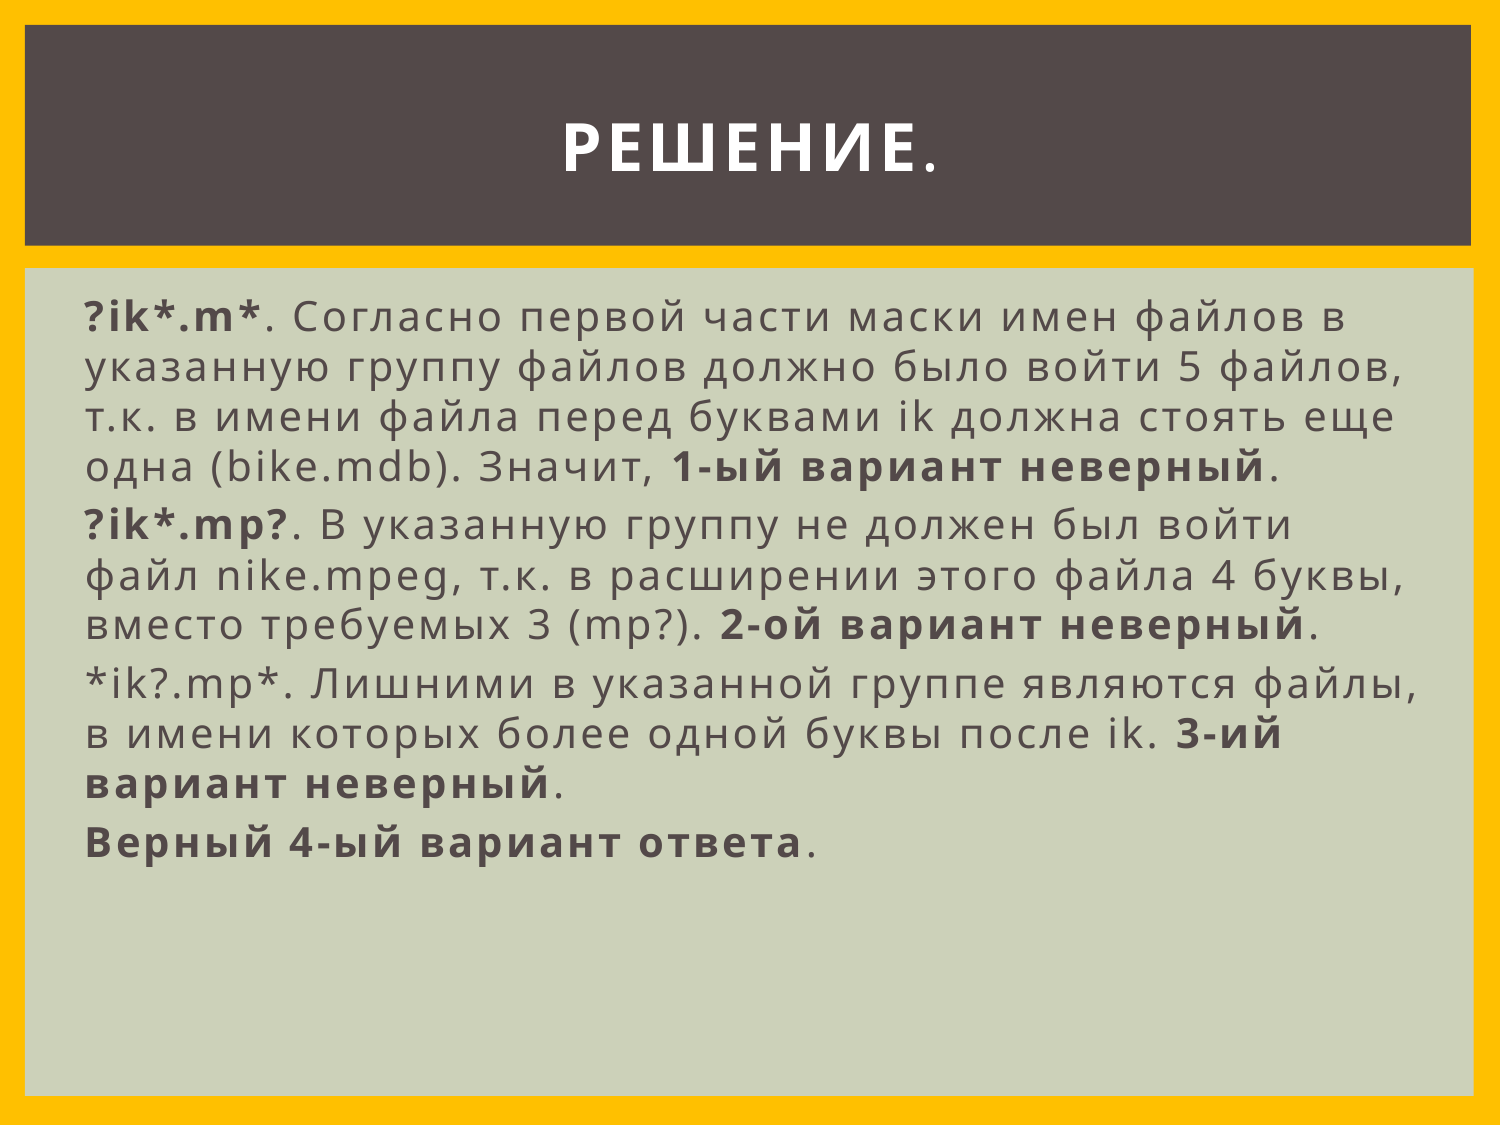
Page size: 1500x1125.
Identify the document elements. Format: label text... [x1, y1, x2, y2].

title Решение. [62, 58, 1438, 232]
list ?ik*.m*. Согласно первой части маски имен файлов в указанную группу файлов должно было войти 5 файлов, т.к. в имени файла перед буквами ik должна стоять еще одна (bike.mdb). Значит, 1-ый вариант неверный. ?ik*.mp?. В указанную группу не должен был войти файл nike.mpeg, т.к. в расширении этого файла 4 буквы, вместо требуемых 3 (mp?). 2-ой вариант неверный. *ik?.mp*. Лишними в указанной группе являются файлы, в имени которых более одной буквы после ik. 3-ий вариант неверный. Верный 4-ый вариант ответа. [62, 281, 1442, 1005]
